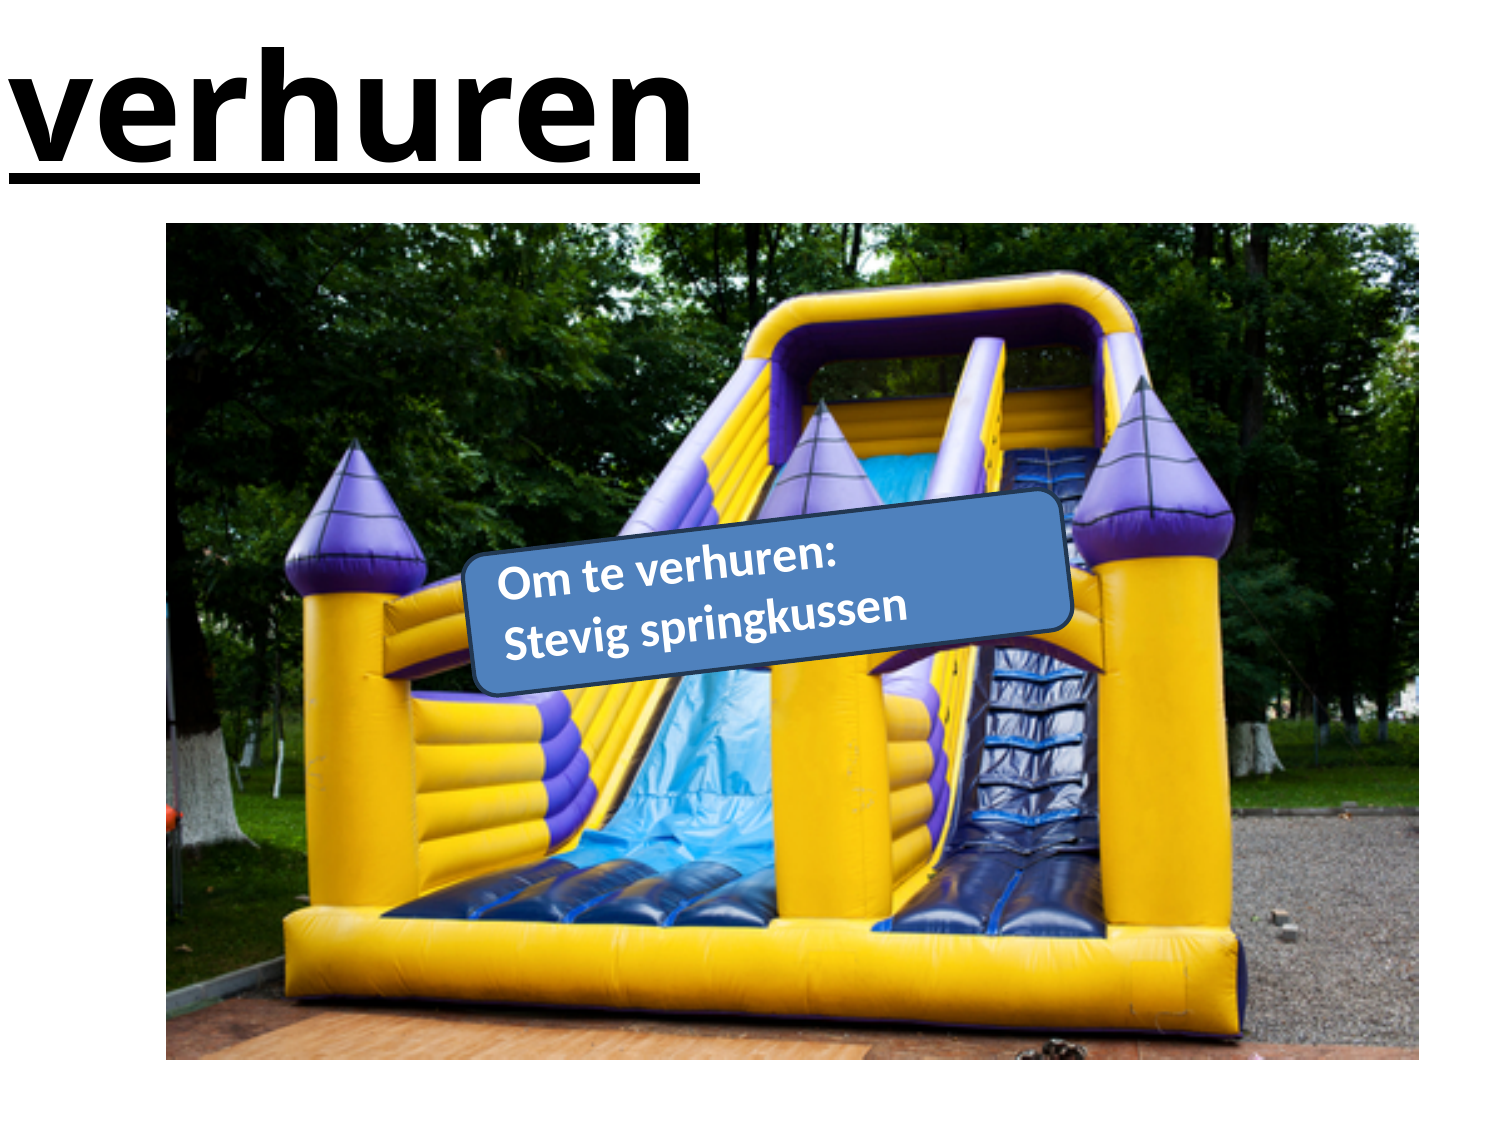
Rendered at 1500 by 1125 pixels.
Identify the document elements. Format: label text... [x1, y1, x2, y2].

picture [166, 222, 1420, 1060]
text_box verhuren [0, 4, 1500, 199]
